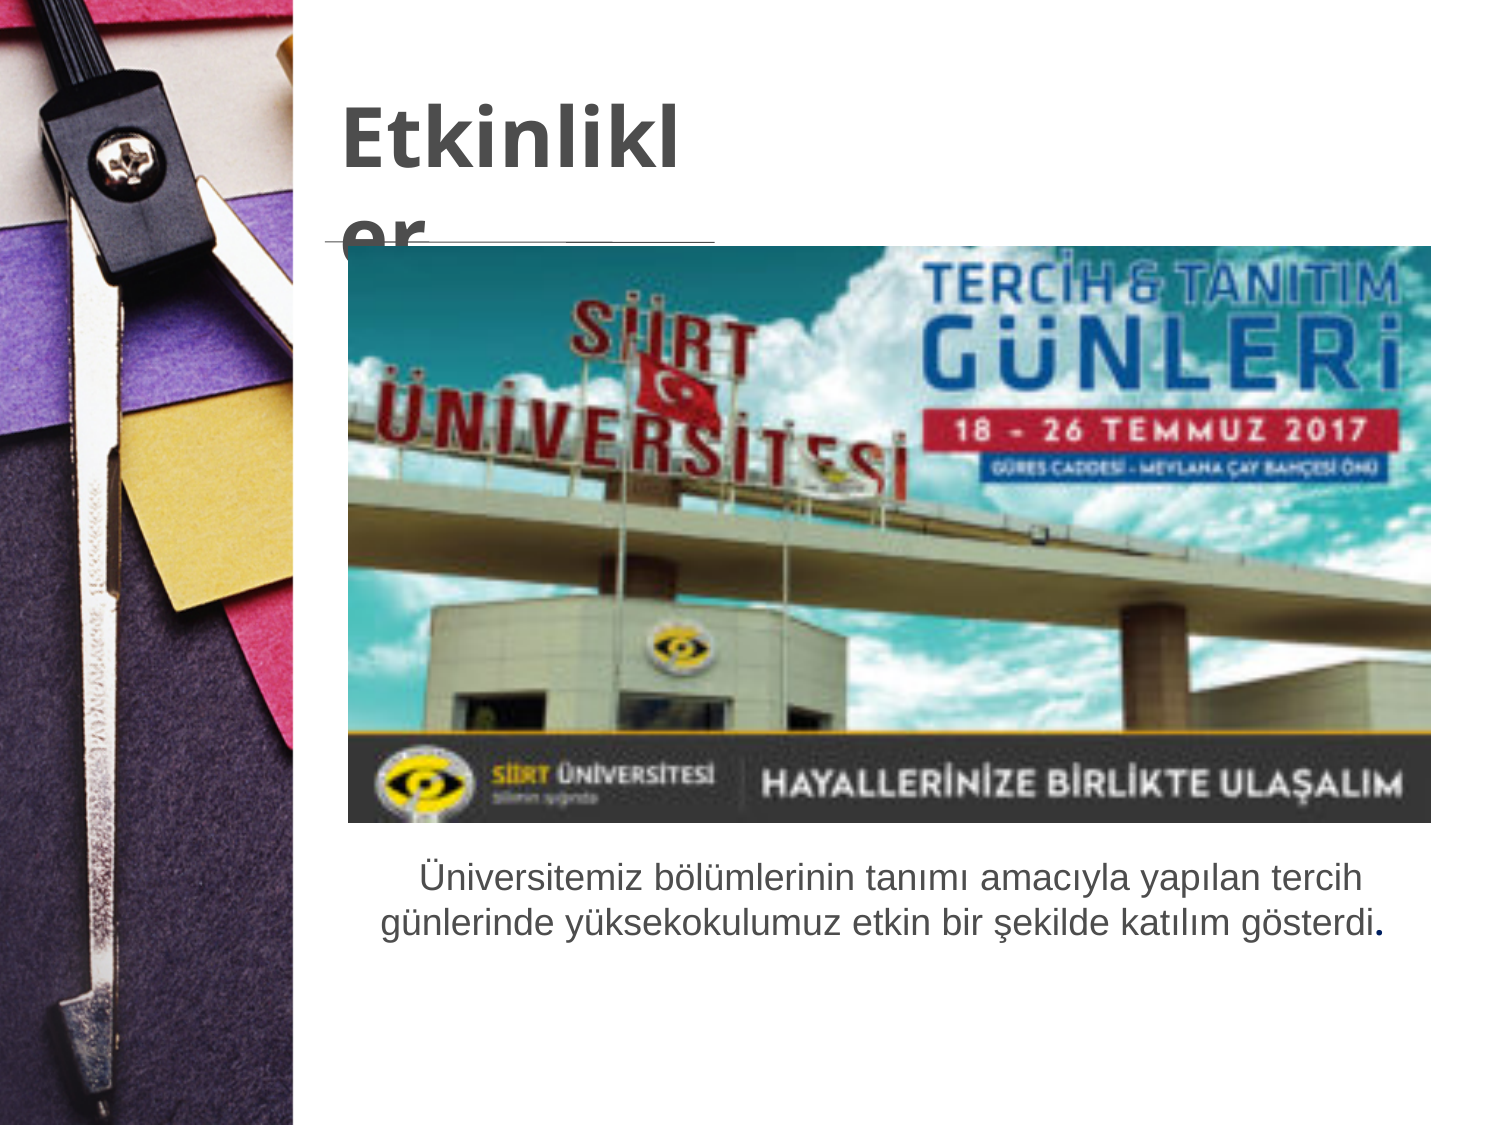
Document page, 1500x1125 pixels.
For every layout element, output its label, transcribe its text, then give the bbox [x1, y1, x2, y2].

title Etkinlikler [324, 125, 739, 243]
text_box Üniversitemiz bölümlerinin tanımı amacıyla yapılan tercih günlerinde yüksekokulumuz etkin bir şekilde katılım gösterdi. [353, 845, 1429, 991]
picture [0, 0, 1500, 1125]
